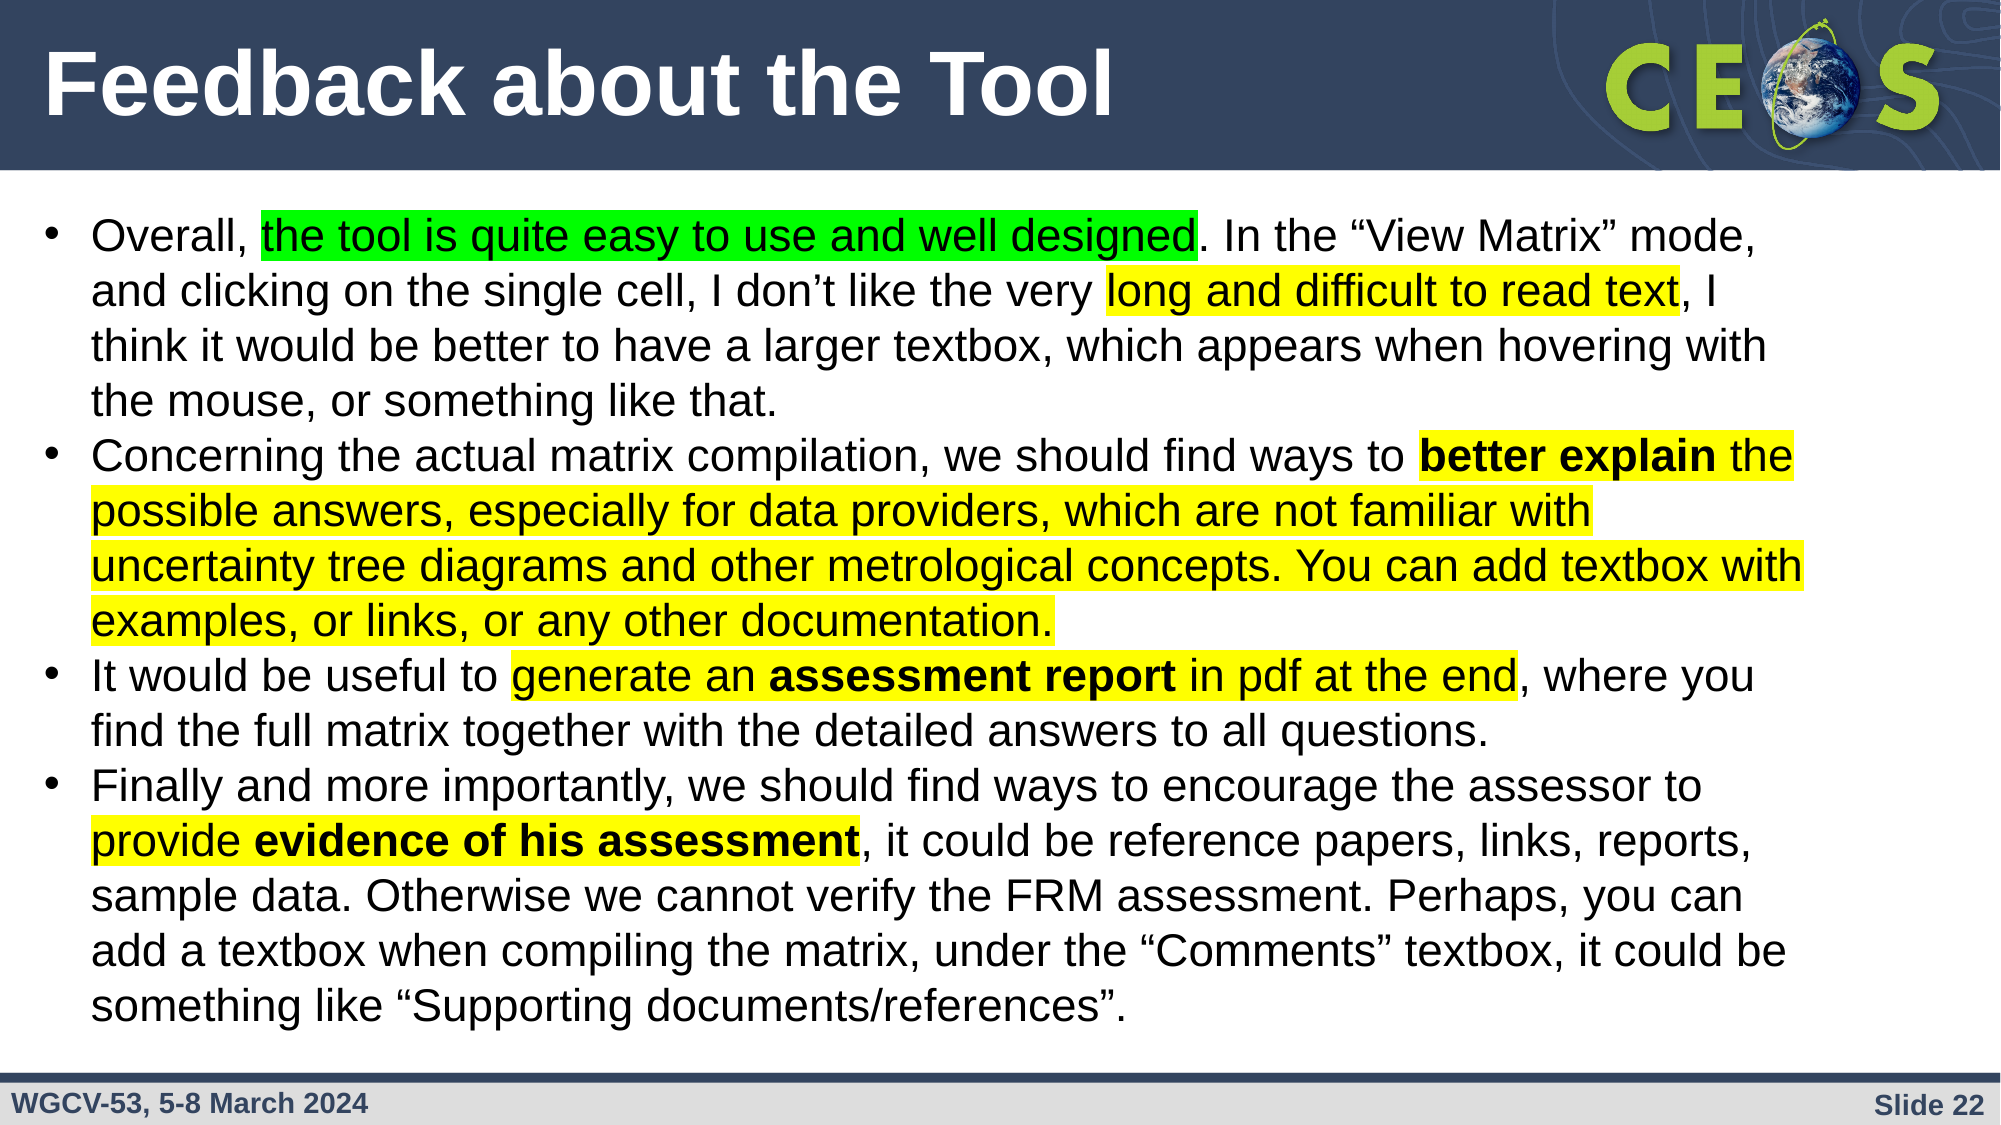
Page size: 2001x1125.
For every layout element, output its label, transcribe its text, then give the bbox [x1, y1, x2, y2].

picture [1606, 18, 1939, 150]
text_box Overall, the tool is quite easy to use and well designed. In the “View Matrix” mode, and clicking on the single cell, I don’t like the very long and difficult to read text, I think it would be better to have a larger textbox, which appears when hovering with the mouse, or something like that. Concerning the actual matrix compilation, we should find ways to better explain the possible answers, especially for data providers, which are not familiar with uncertainty tree diagrams and other metrological concepts. You can add textbox with examples, or links, or any other documentation. It would be useful to generate an assessment report in pdf at the end, where you find the full matrix together with the detailed answers to all questions. Finally and more importantly, we should find ways to encourage the assessor to provide evidence of his assessment, it could be reference papers, links, reports, sample data. Otherwise we cannot verify the FRM assessment. Perhaps, you can add a textbox when compiling the matrix, under the “Comments” textbox, it could be something like “Supporting documents/references”. [28, 198, 1829, 1073]
title Feedback about the Tool [28, 28, 1569, 157]
